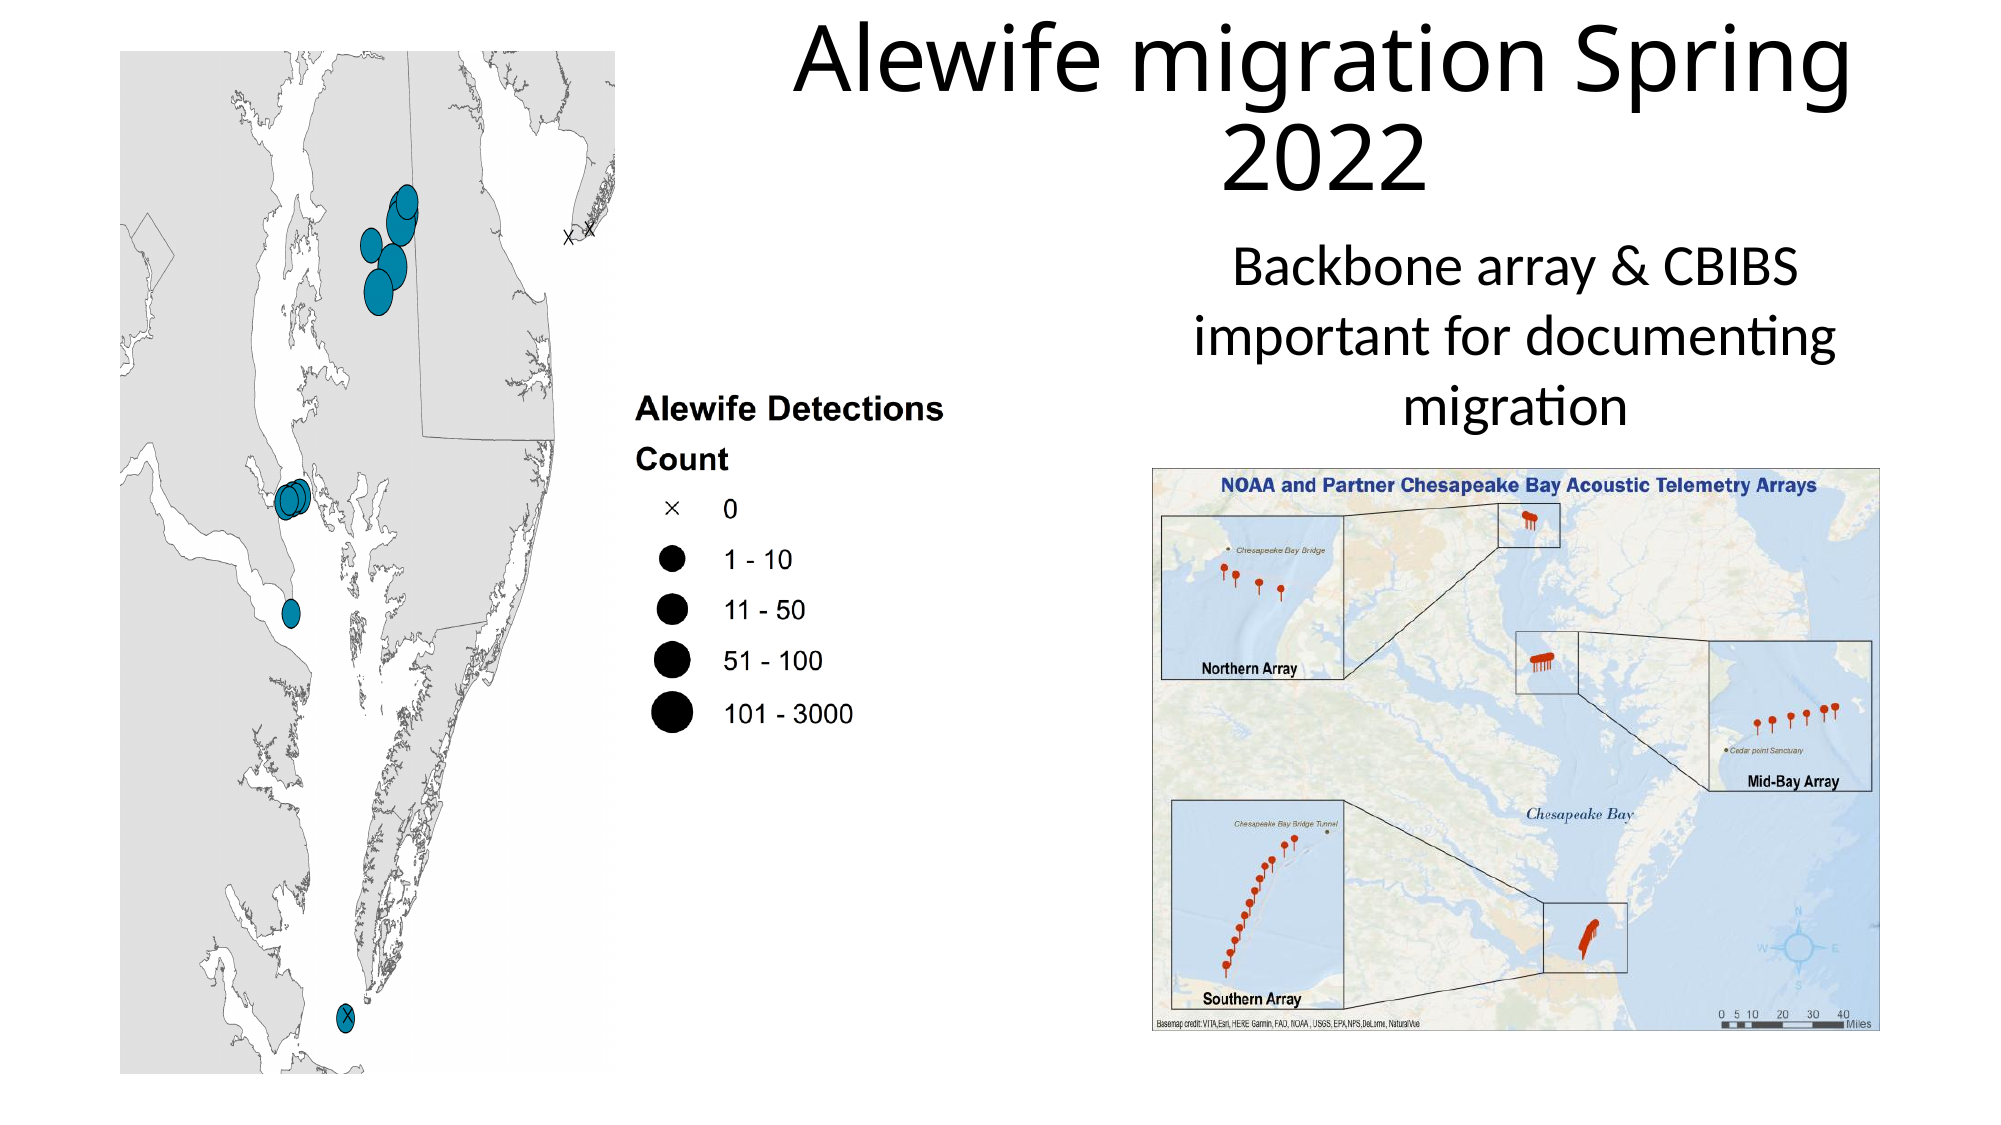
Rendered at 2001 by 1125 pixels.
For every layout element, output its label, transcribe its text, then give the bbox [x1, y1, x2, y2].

picture [120, 51, 963, 1074]
title Alewife migration Spring 2022 [704, 3, 1946, 220]
picture [1152, 468, 1880, 1031]
text_box Backbone array & CBIBS important for documenting migration [1152, 219, 1880, 445]
